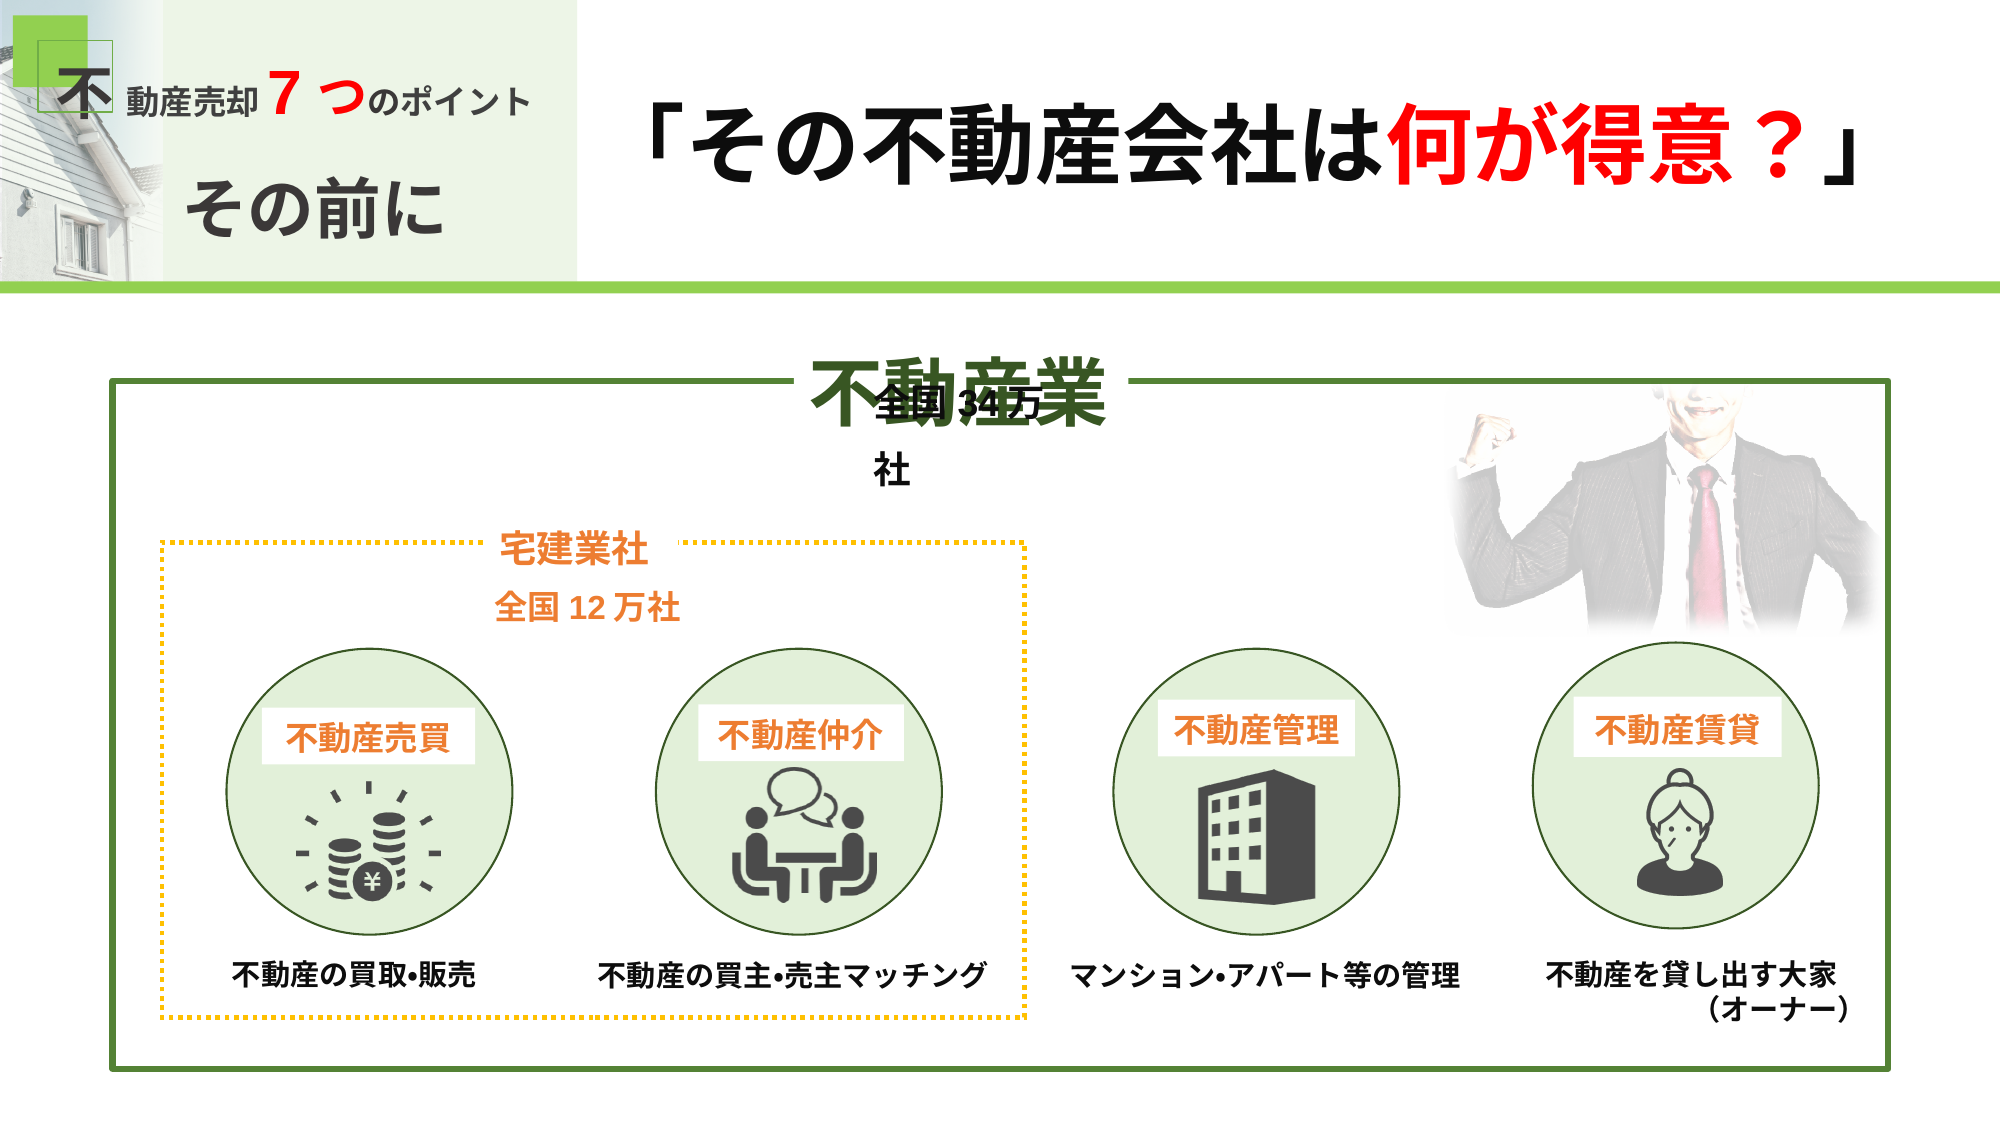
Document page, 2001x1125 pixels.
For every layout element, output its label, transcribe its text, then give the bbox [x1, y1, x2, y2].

text_box [161, 541, 1025, 1018]
picture [296, 769, 441, 914]
text_box 不動産売買 [261, 707, 476, 765]
text_box [0, 281, 2000, 294]
text_box マンション・アパート等の管理 [1054, 935, 1497, 1000]
text_box 不動産仲介 [698, 704, 904, 762]
title 「その不動産会社は何が得意？」 [582, 86, 1975, 203]
text_box 不動産業 [793, 325, 1129, 443]
picture [1188, 769, 1325, 905]
text_box [1531, 641, 1820, 909]
text_box 宅建業社 [484, 512, 679, 569]
text_box [163, 0, 578, 281]
picture [732, 762, 877, 907]
text_box 全国34万社 [858, 434, 1085, 499]
picture [0, 0, 162, 282]
picture [1616, 768, 1744, 896]
text_box [1112, 647, 1401, 935]
text_box [112, 380, 1889, 1070]
text_box 不動産の買取・販売 [216, 934, 550, 1000]
text_box 不 動産売却7つのポイント その前に [162, 7, 562, 255]
text_box 不動産管理 [1157, 699, 1355, 757]
picture [1442, 378, 1886, 638]
text_box 不動産賃貸 [1573, 696, 1782, 757]
text_box 全国12万社 [479, 569, 716, 634]
text_box 不動産の買主・売主マッチング [582, 935, 1025, 1000]
text_box 不動産を貸し出す大家 （オーナー） [1530, 909, 1954, 1035]
